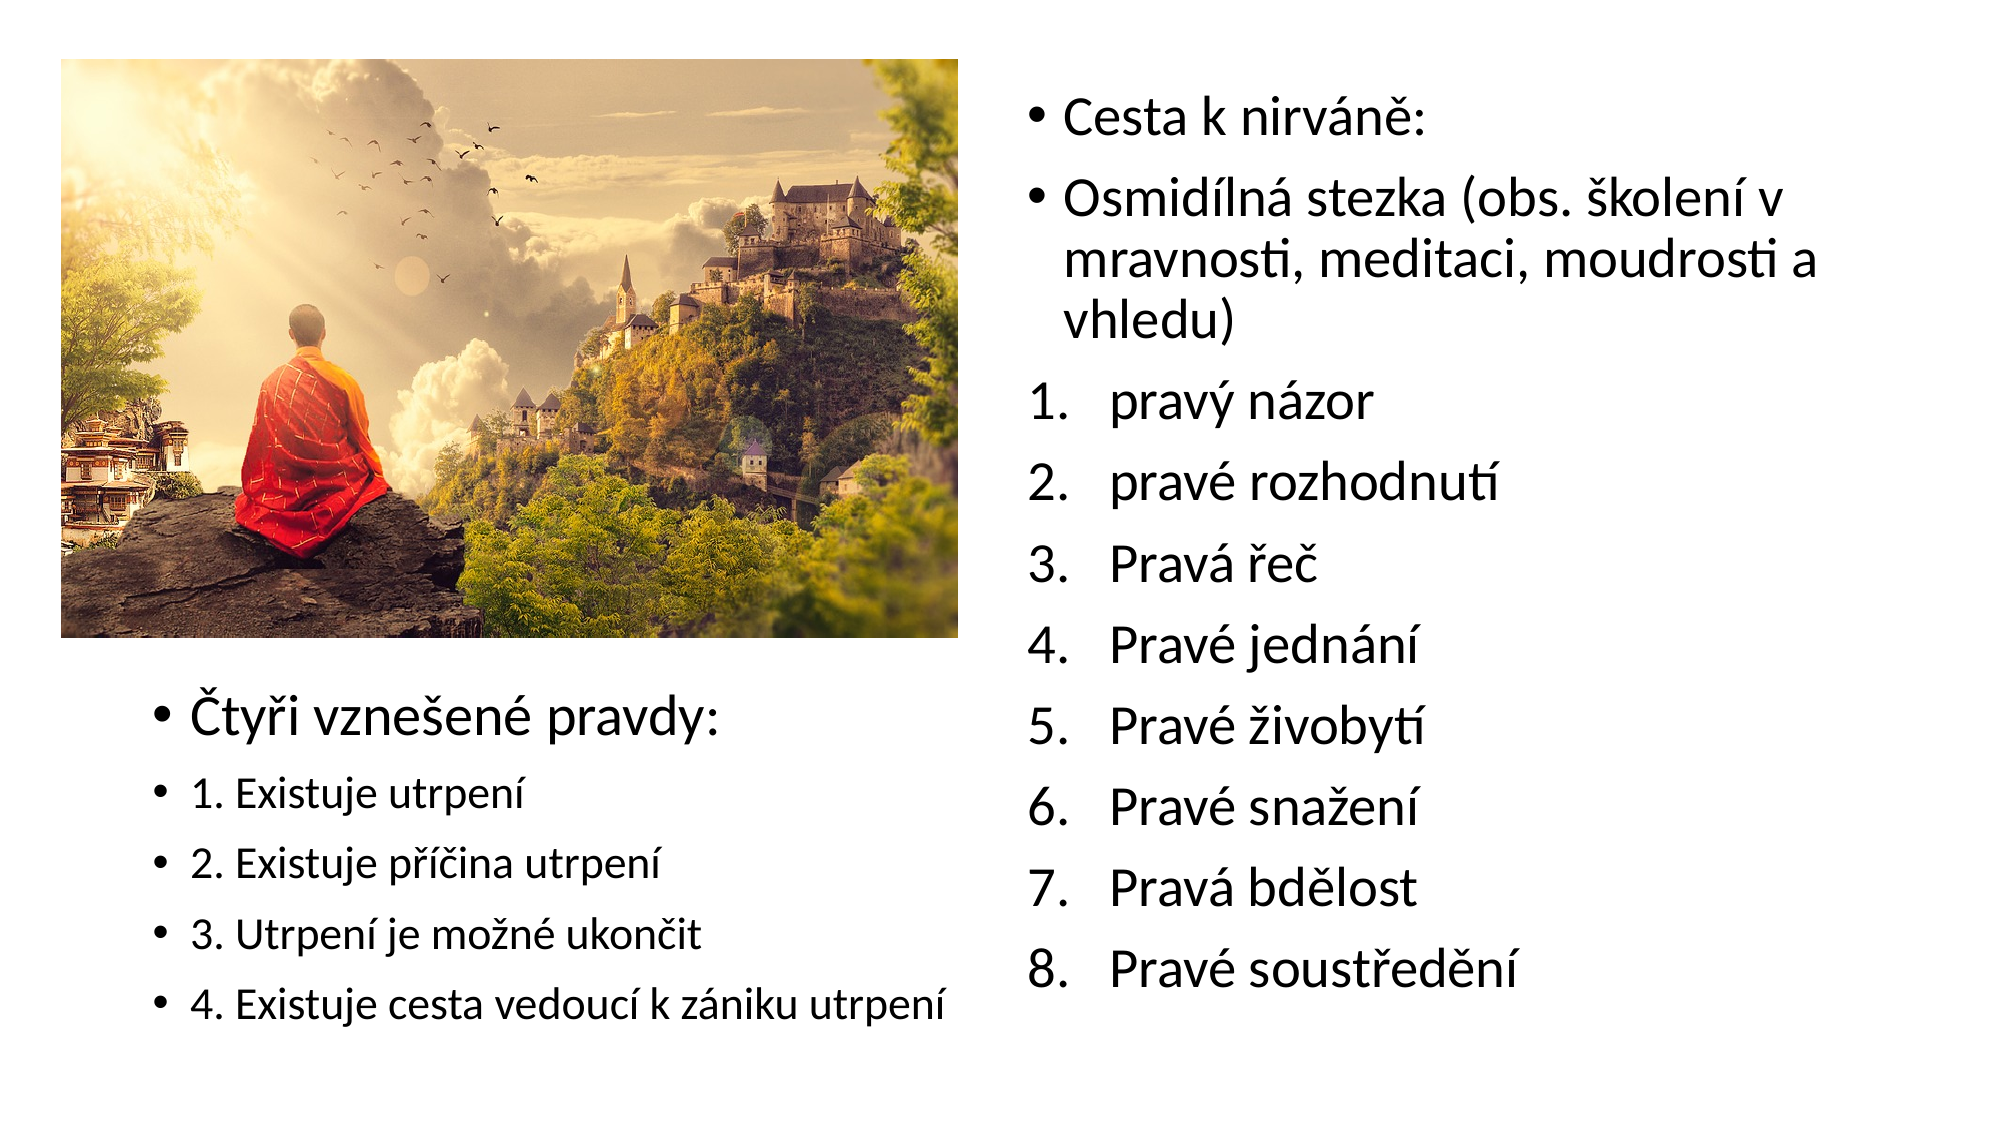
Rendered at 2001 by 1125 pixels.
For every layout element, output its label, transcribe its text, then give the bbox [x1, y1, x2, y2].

list Cesta k nirváně: Osmidílná stezka (obs. školení v mravnosti, meditaci, moudrosti a vhledu) pravý názor pravé rozhodnutí Pravá řeč Pravé jednání Pravé živobytí Pravé snažení Pravá bdělost Pravé soustředění [1012, 79, 1863, 1016]
list Čtyři vznešené pravdy: 1. Existuje utrpení 2. Existuje příčina utrpení 3. Utrpení je možné ukončit 4. Existuje cesta vedoucí k zániku utrpení [137, 677, 984, 1066]
picture [61, 59, 958, 638]
